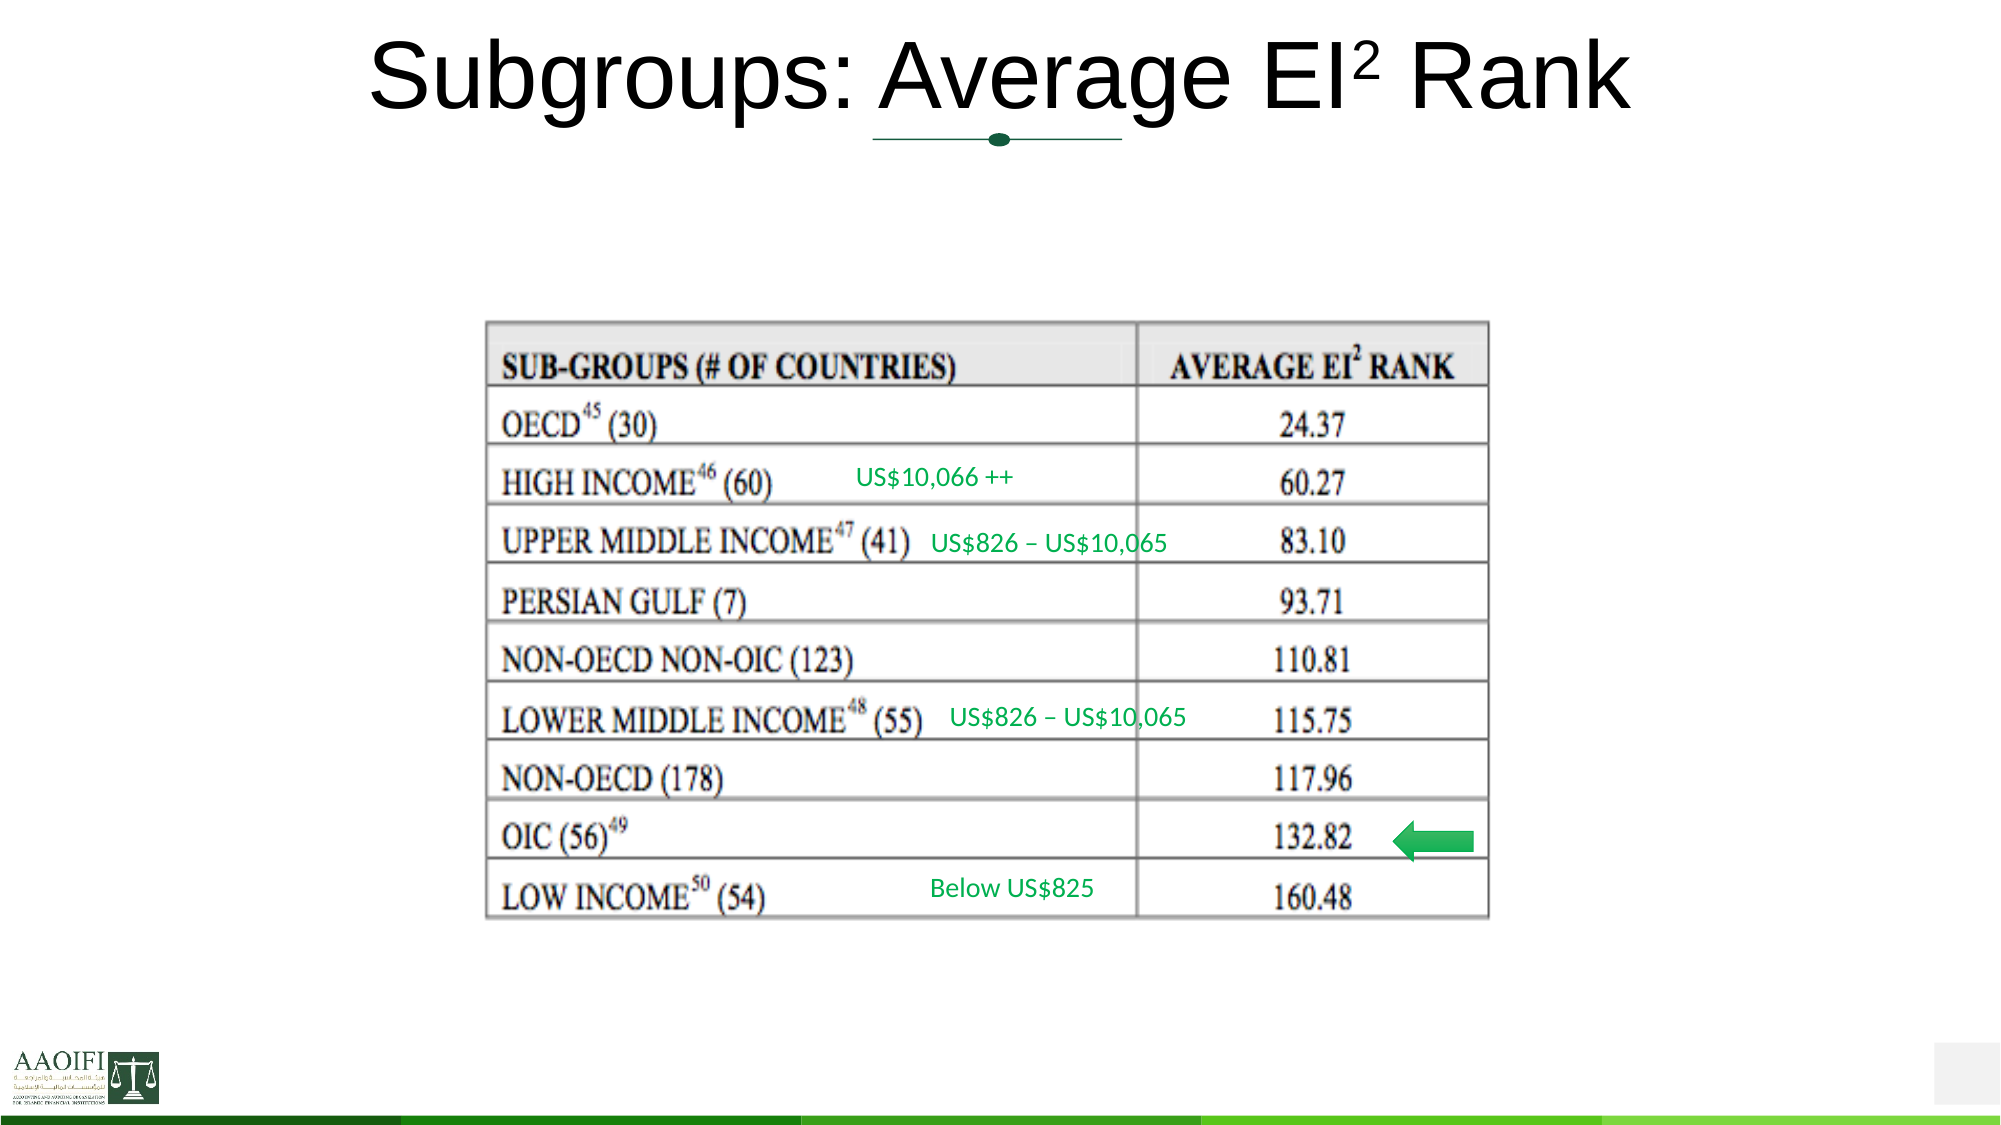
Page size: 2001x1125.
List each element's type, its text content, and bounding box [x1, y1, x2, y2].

picture [471, 303, 1507, 942]
title Subgroups: Average EI2 Rank [137, 38, 1863, 116]
picture [12, 1051, 159, 1105]
